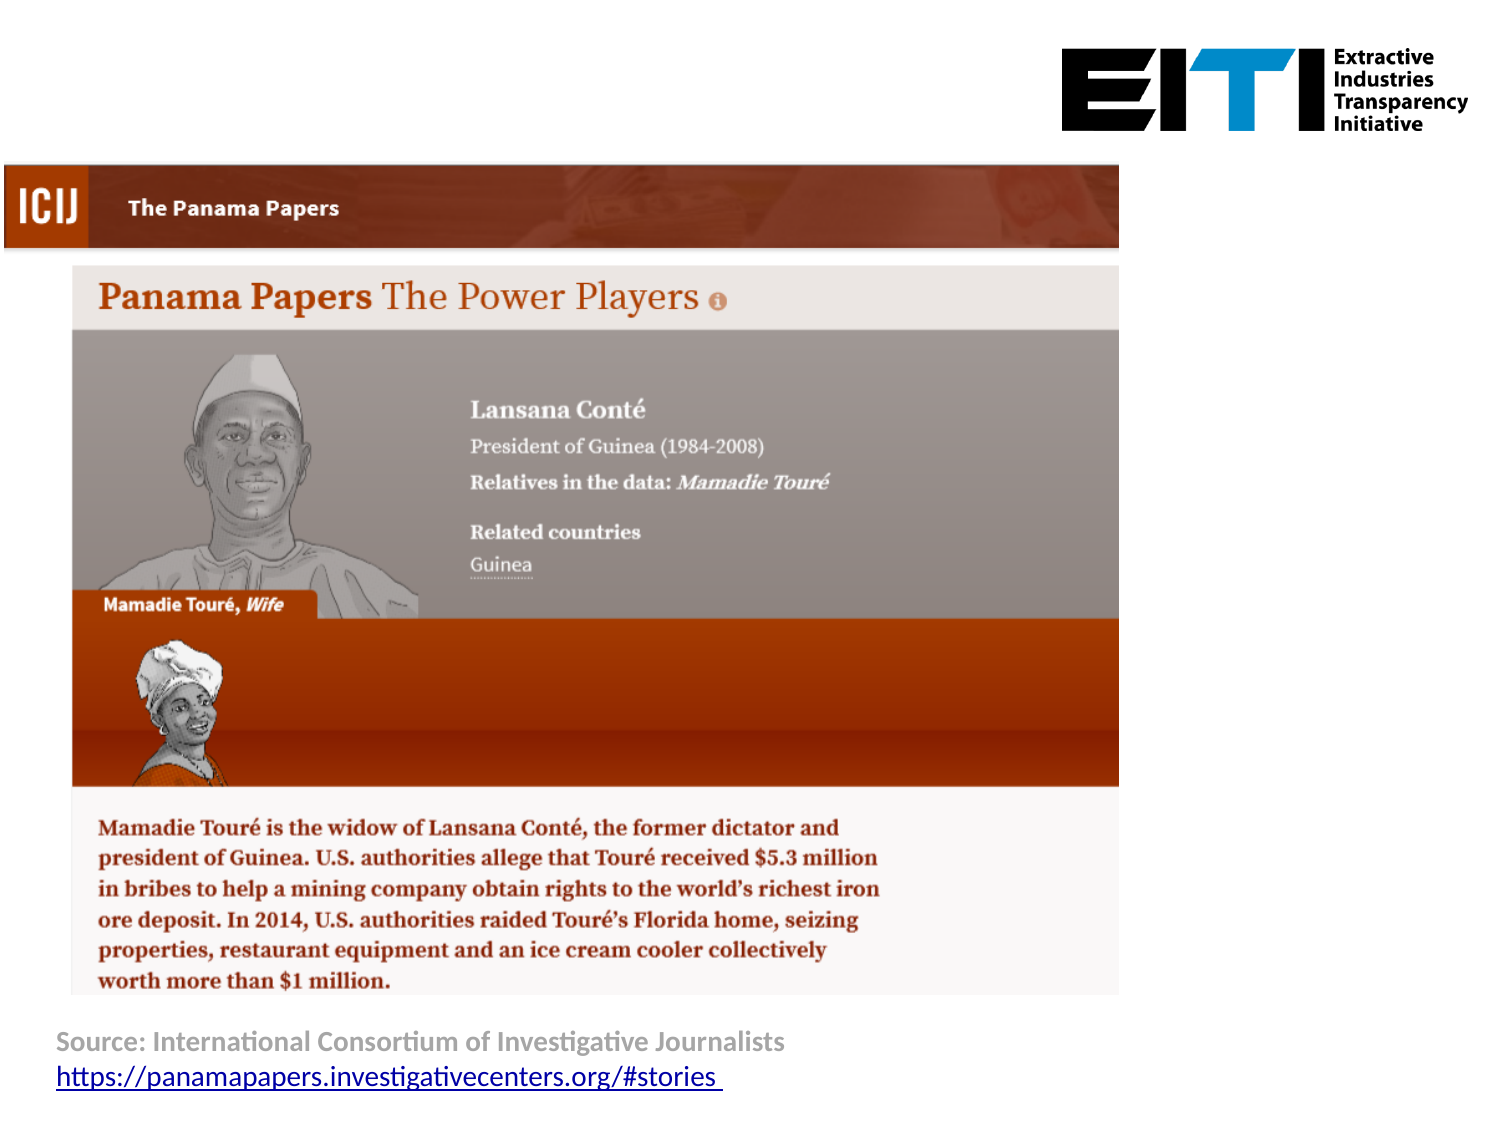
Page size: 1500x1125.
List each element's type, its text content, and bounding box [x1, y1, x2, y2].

picture [1062, 47, 1468, 132]
text_box Source: International Consortium of Investigative Journalists https://panamapapers.investigativecenters.org/#stories [41, 1015, 1341, 1100]
picture [4, 161, 1120, 996]
